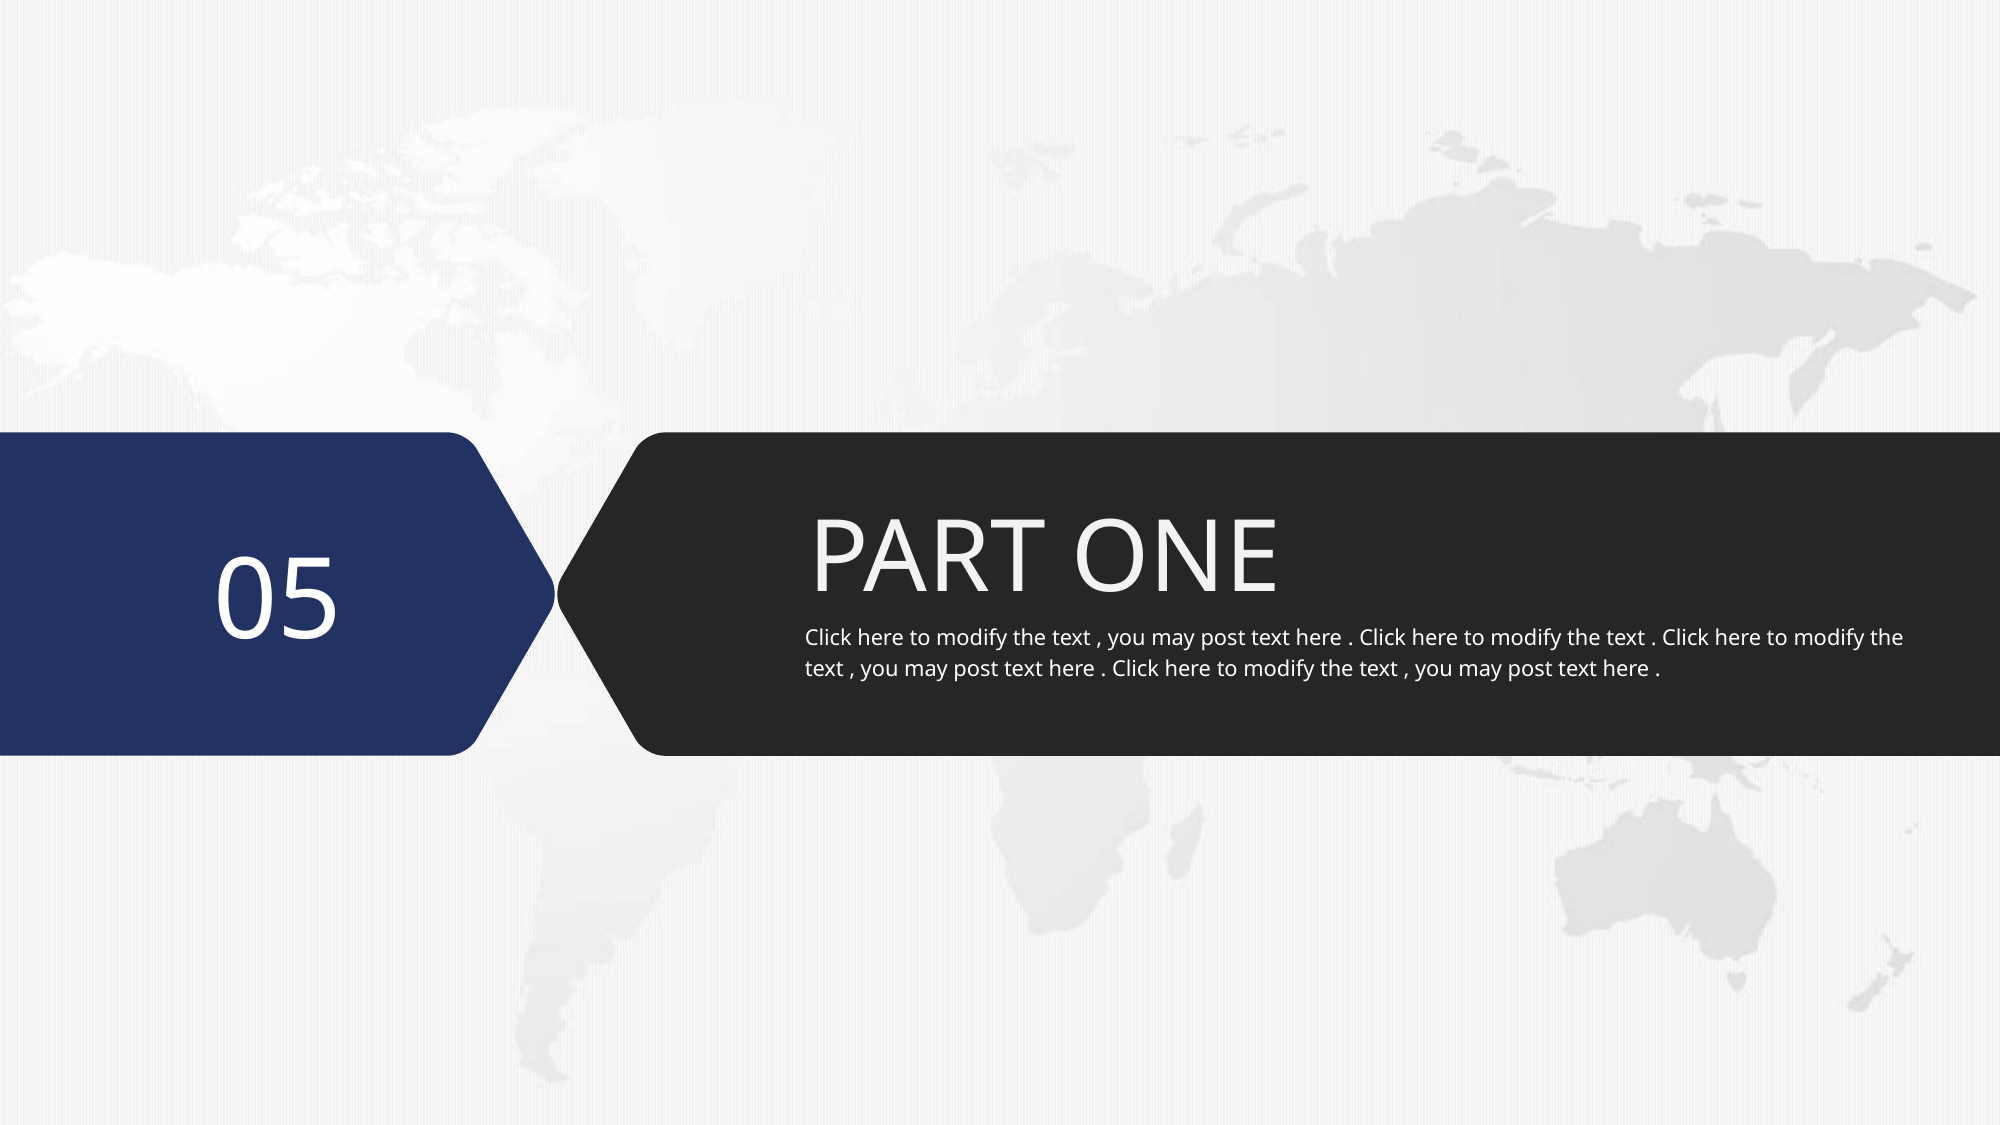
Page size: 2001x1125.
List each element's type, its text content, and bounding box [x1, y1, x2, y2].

text_box [0, 431, 556, 757]
text_box Click here to modify the text , you may post text here . Click here to modify the text . Click here to modify the text , you may post text here . Click here to modify the text , you may post text here . [793, 612, 1946, 687]
text_box [557, 432, 2000, 756]
picture [0, 0, 2000, 1125]
text_box 05 [198, 518, 357, 669]
text_box PART ONE [793, 484, 1314, 612]
